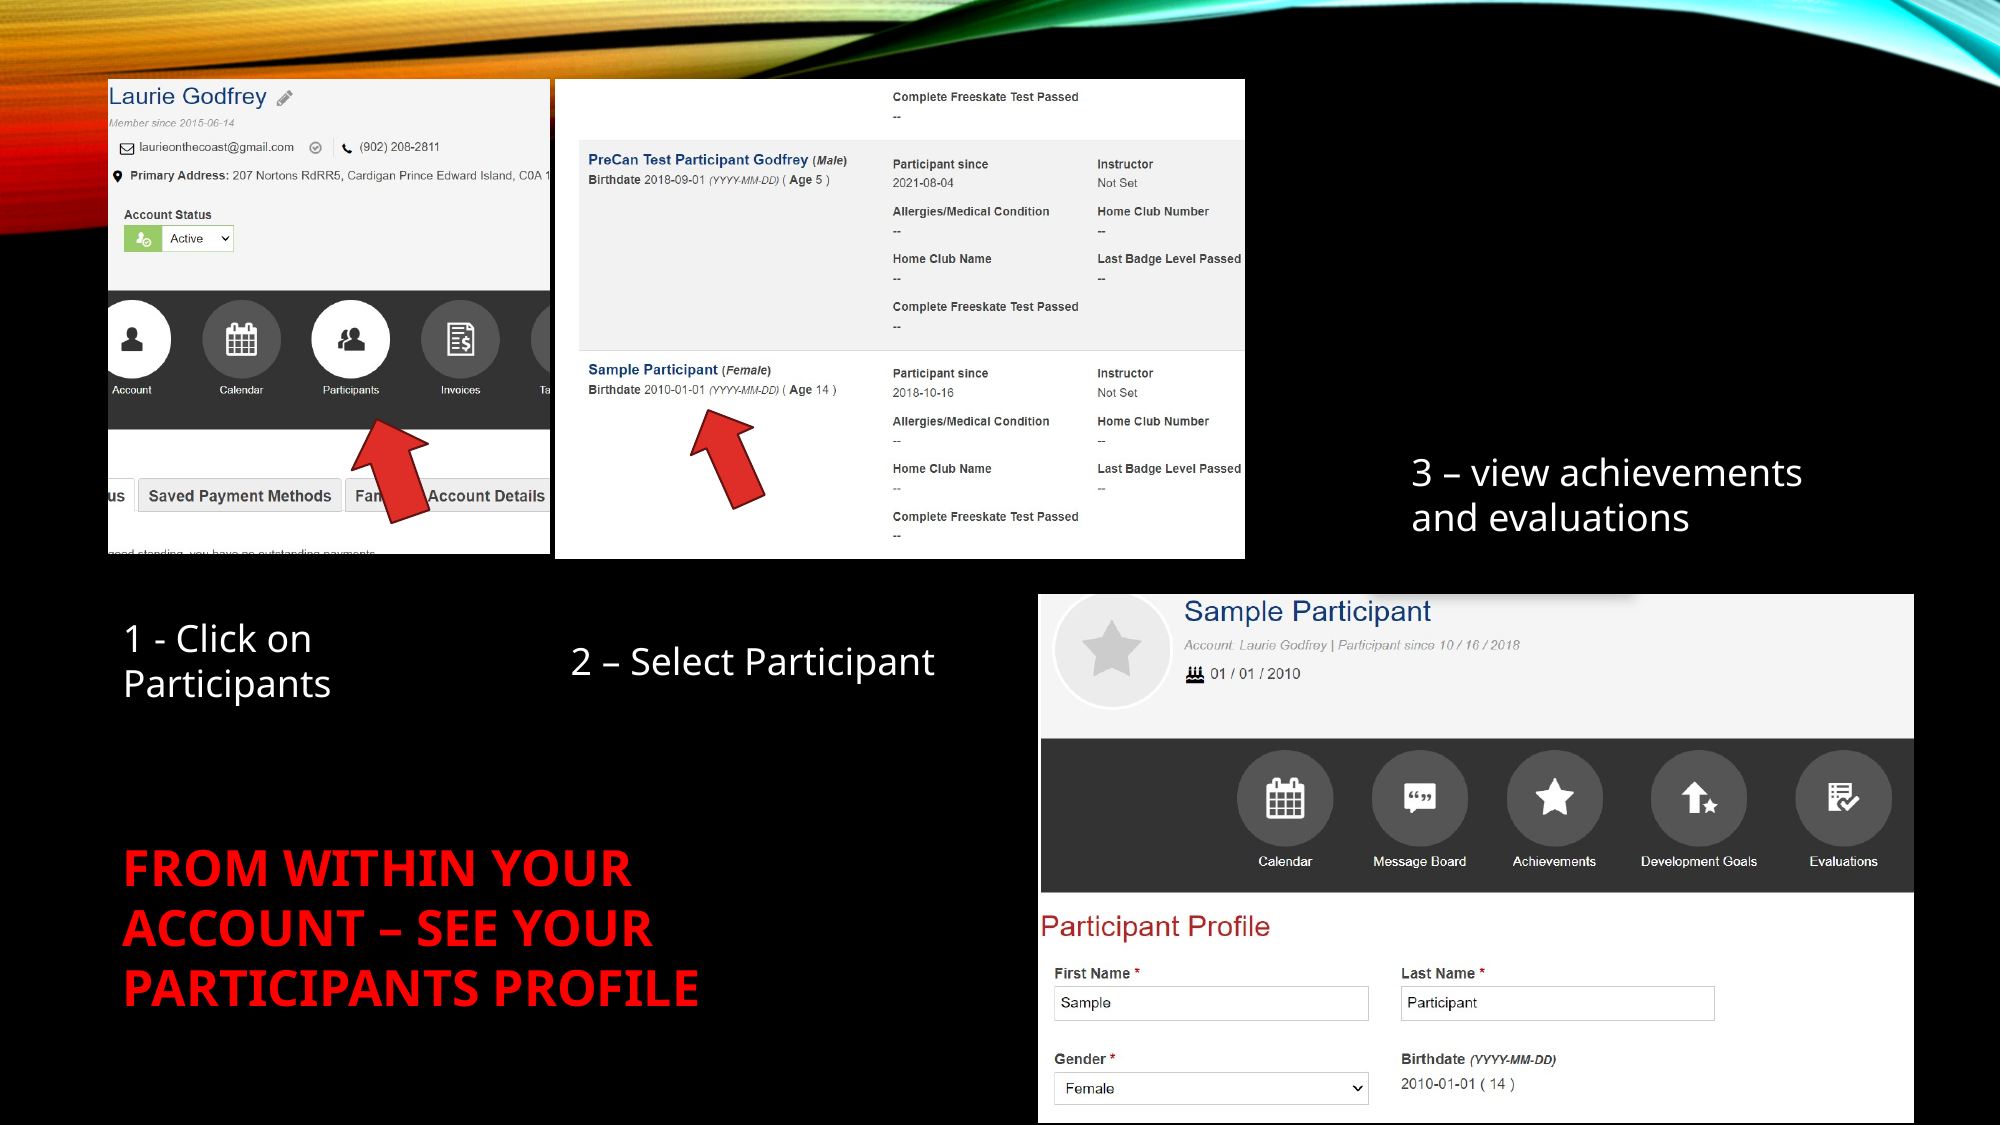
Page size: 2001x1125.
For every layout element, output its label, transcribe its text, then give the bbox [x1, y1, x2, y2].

text_box 2 – Select Participant [555, 630, 973, 691]
text_box 1 - Click on Participants [108, 608, 510, 713]
text_box FROM WITHIN YOUR ACCOUNT – SEE YOUR PARTICIPANTS PROFILE [108, 828, 797, 1024]
picture [1038, 594, 1914, 1123]
picture [0, 0, 2000, 559]
text_box 3 – view achievements and evaluations [1396, 441, 1892, 547]
